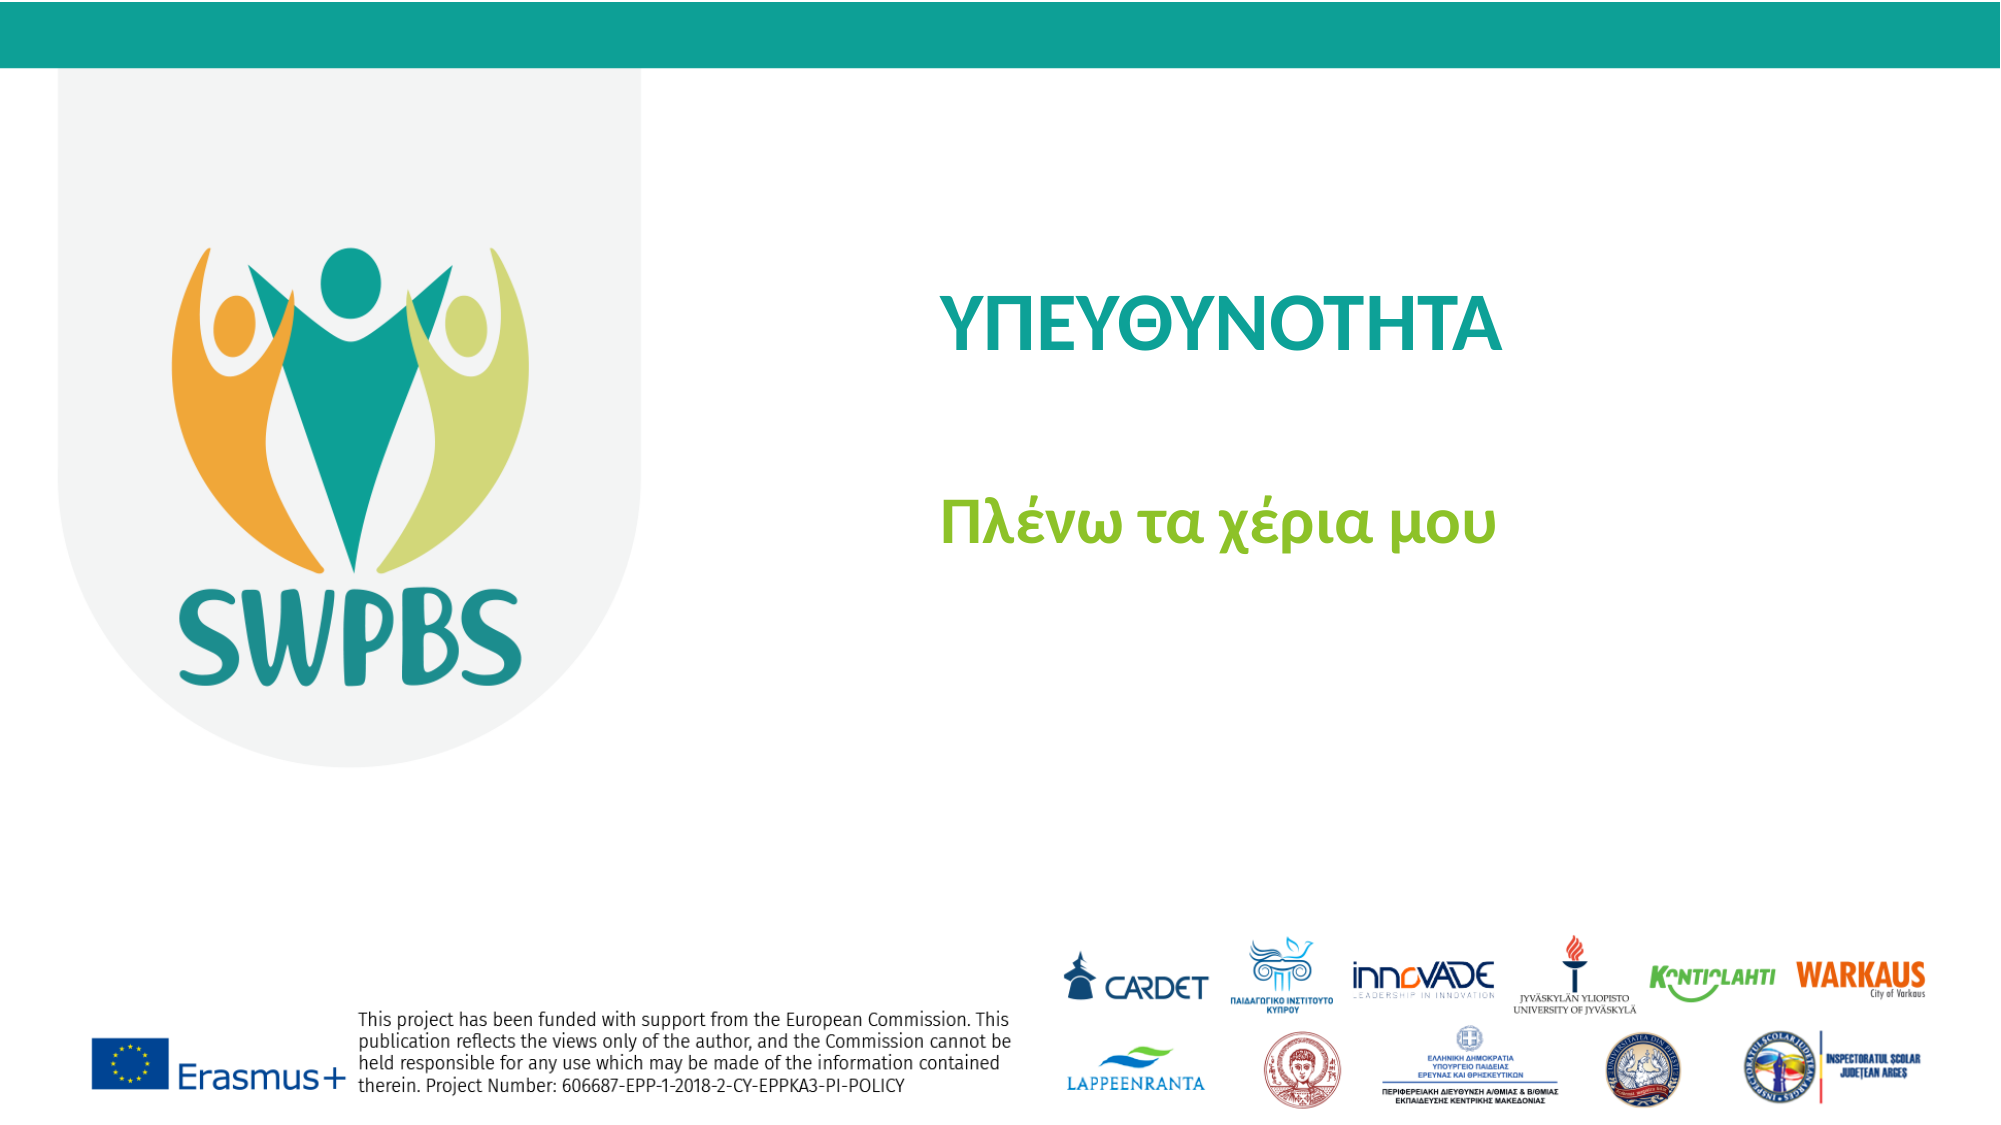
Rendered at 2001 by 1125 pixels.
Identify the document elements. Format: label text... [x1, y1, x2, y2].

picture [0, 2, 2000, 1123]
list ΥΠΕΥΘΥΝΟΤΗΤΑ [940, 293, 2000, 471]
list Πλένω τα χέρια μου [940, 494, 2000, 672]
